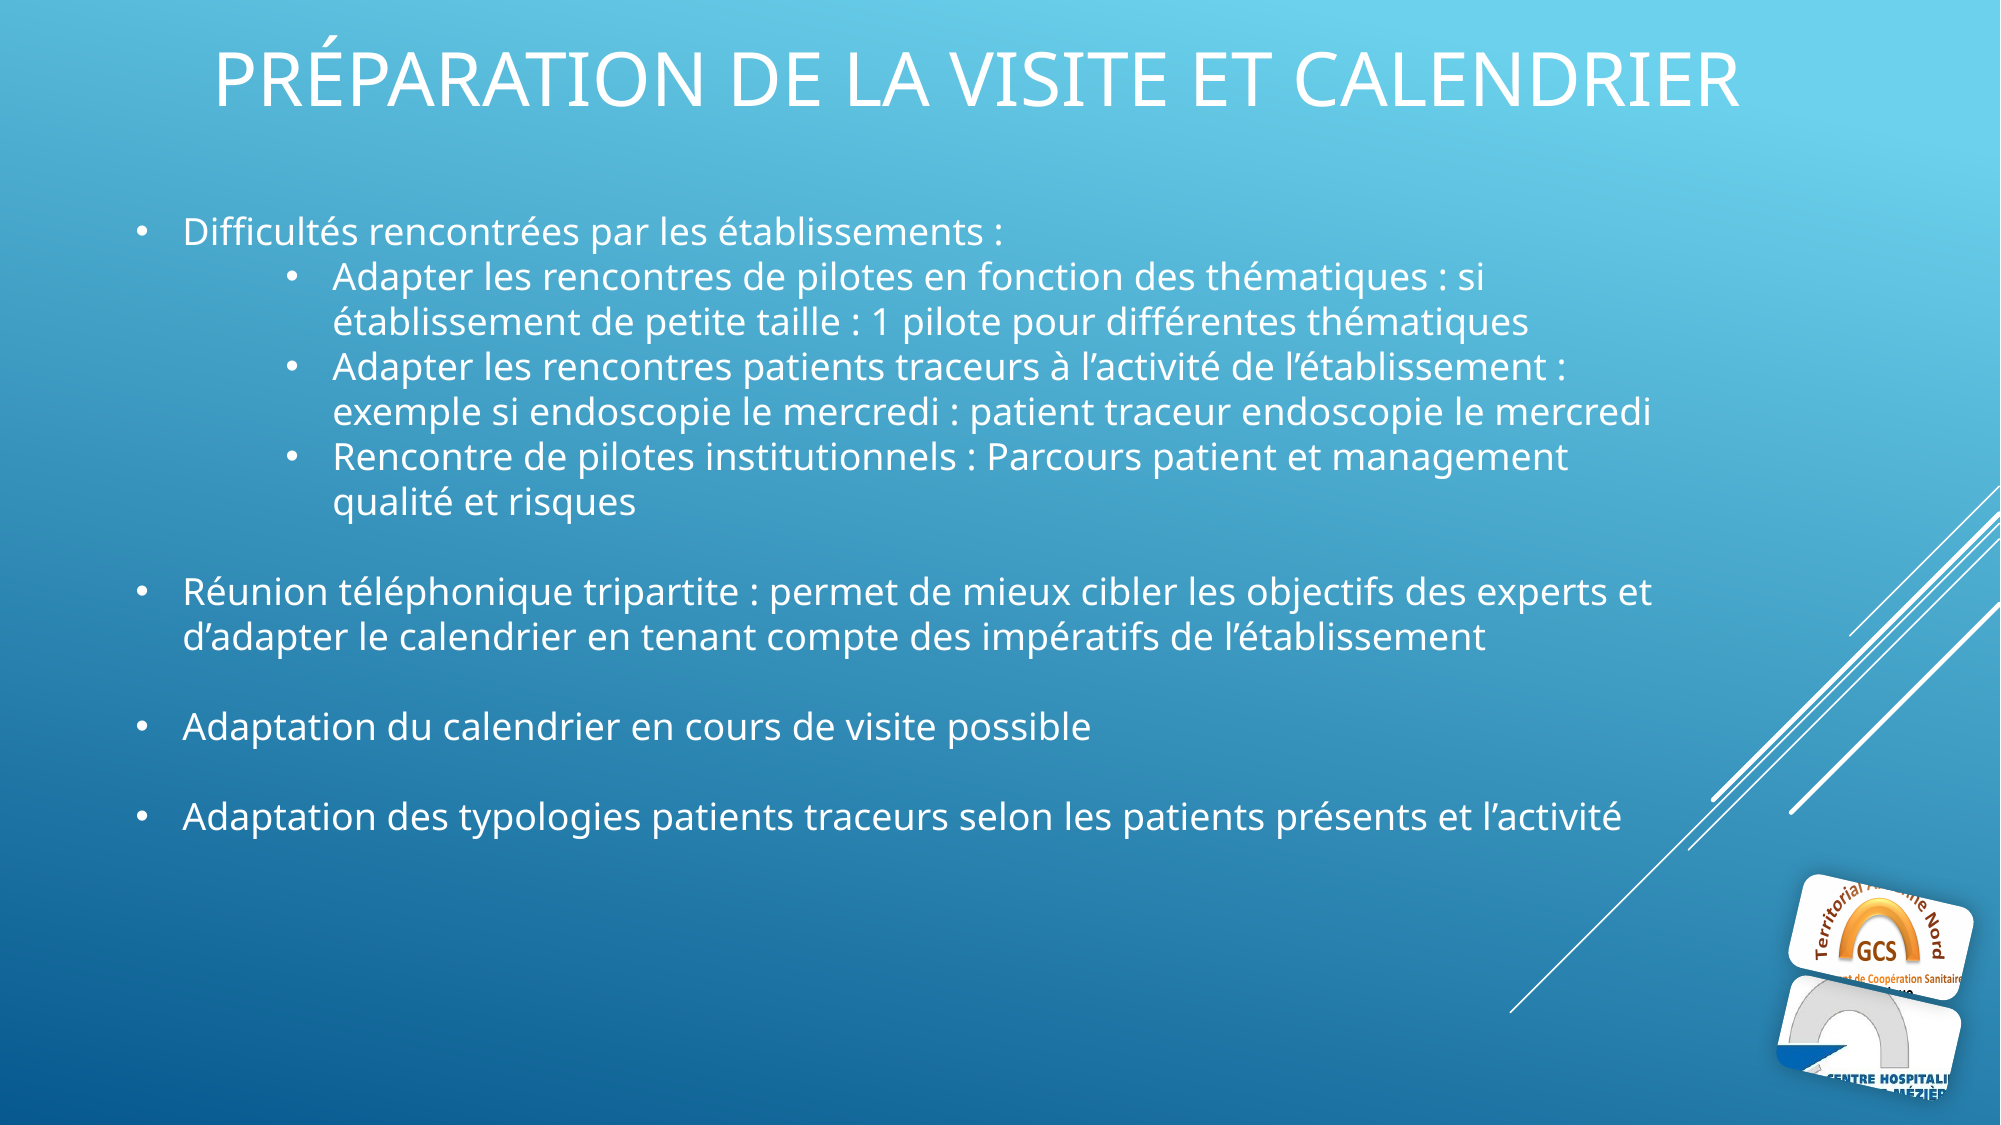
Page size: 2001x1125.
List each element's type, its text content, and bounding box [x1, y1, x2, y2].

picture [1776, 874, 1974, 1101]
text_box Difficultés rencontrées par les établissements : Adapter les rencontres de pilotes en fonction des thématiques : si établissement de petite taille : 1 pilote pour différentes thématiques Adapter les rencontres patients traceurs à l’activité de l’établissement : exemple si endoscopie le mercredi : patient traceur endoscopie le mercredi Rencontre de pilotes institutionnels : Parcours patient et management qualité et risques Réunion téléphonique tripartite : permet de mieux cibler les objectifs des experts et d’adapter le calendrier en tenant compte des impératifs de l’établissement Adaptation du calendrier en cours de visite possible Adaptation des typologies patients traceurs selon les patients présents et l’activité [120, 200, 1712, 846]
text_box Préparation de la visite et calendrier [73, 24, 1882, 153]
